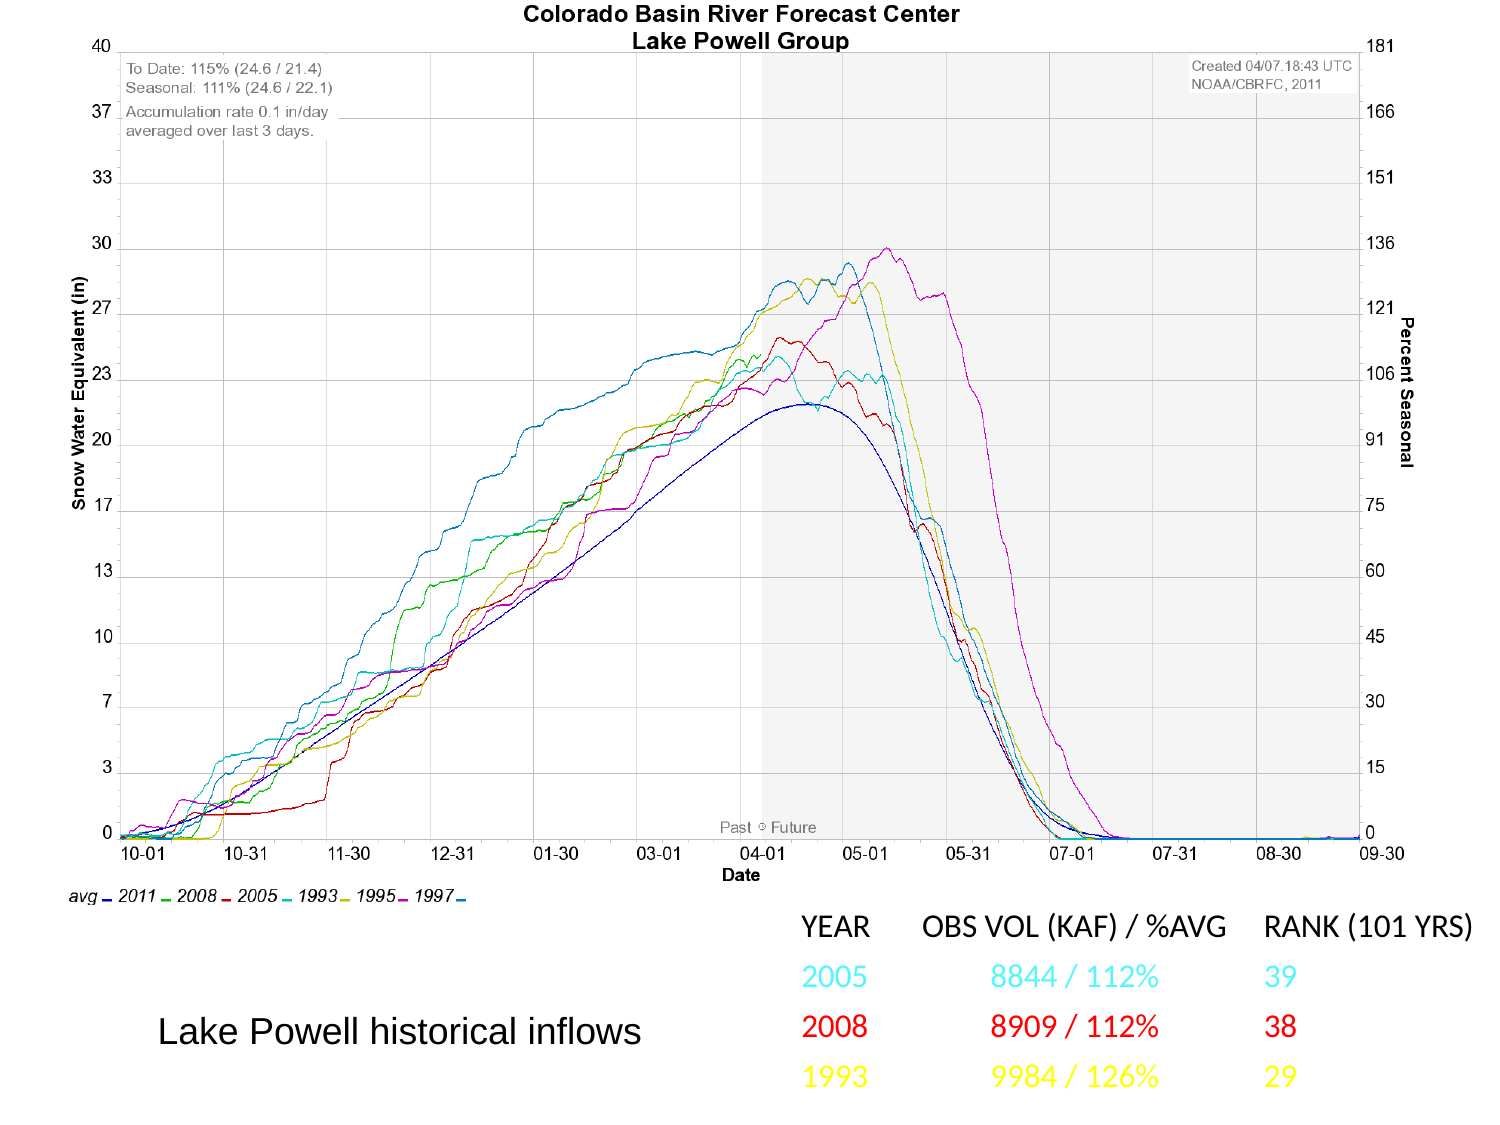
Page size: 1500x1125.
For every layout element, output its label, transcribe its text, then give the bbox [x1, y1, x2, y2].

table_cell 1993 [786, 1055, 901, 1105]
table_cell 38 [1249, 1005, 1500, 1055]
picture [62, 0, 1421, 906]
table_header YEAR [786, 915, 901, 955]
table_cell 8909 / 112% [901, 1005, 1249, 1055]
table_header OBS VOL (KAF) / %AVG [901, 915, 1249, 955]
table_cell 2005 [786, 955, 901, 1005]
text_box Lake Powell historical inflows [62, 999, 738, 1060]
table_cell 29 [1249, 1055, 1500, 1105]
table_cell 2008 [786, 1005, 901, 1055]
table_cell 8844 / 112% [901, 955, 1249, 1005]
table_cell 9984 / 126% [901, 1055, 1249, 1105]
table_header RANK (101 YRS) [1249, 905, 1500, 955]
table_cell 39 [1249, 955, 1500, 1005]
